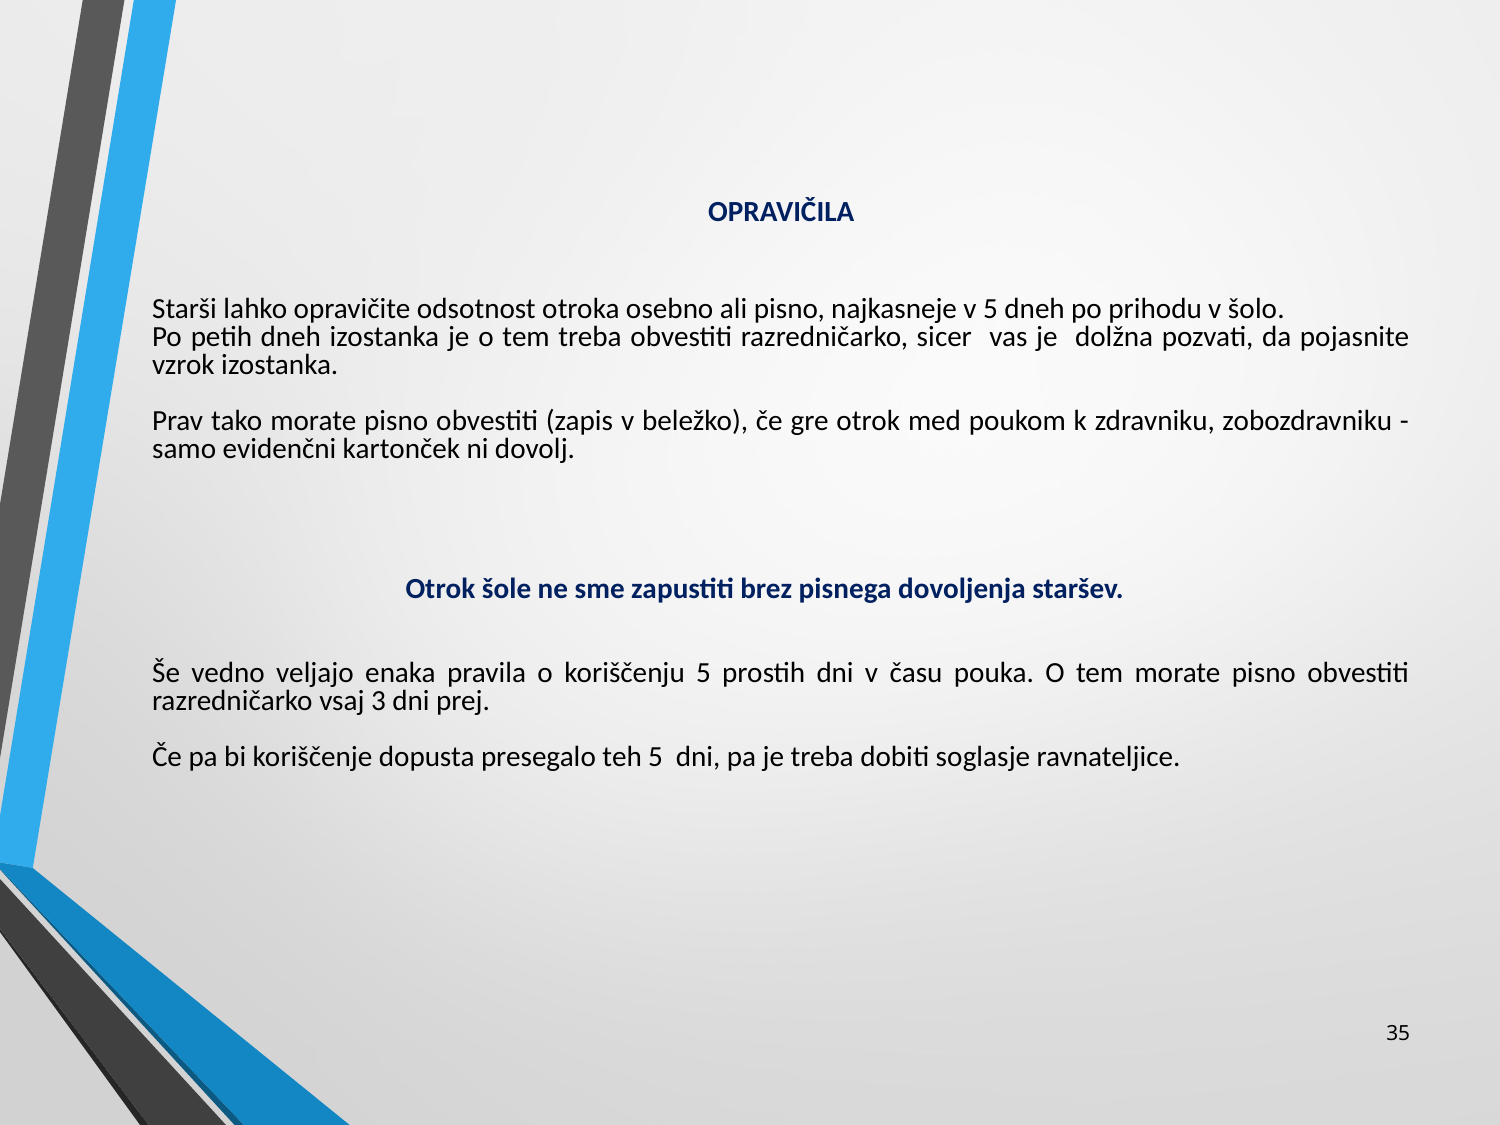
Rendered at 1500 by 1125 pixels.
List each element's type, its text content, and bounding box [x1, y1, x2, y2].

text_box OPRAVIČILA Starši lahko opravičite odsotnost otroka osebno ali pisno, najkasneje v 5 dneh po prihodu v šolo. Po petih dneh izostanka je o tem treba obvestiti razredničarko, sicer vas je dolžna pozvati, da pojasnite vzrok izostanka. Prav tako morate pisno obvestiti (zapis v beležko), če gre otrok med poukom k zdravniku, zobozdravniku - samo evidenčni kartonček ni dovolj. Otrok šole ne sme zapustiti brez pisnega dovoljenja staršev. Še vedno veljajo enaka pravila o koriščenju 5 prostih dni v času pouka. O tem morate pisno obvestiti razredničarko vsaj 3 dni prej. Če pa bi koriščenje dopusta presegalo teh 5 dni, pa je treba dobiti soglasje ravnateljice. [137, 184, 1425, 807]
slide_number 35 [1357, 1003, 1425, 1064]
